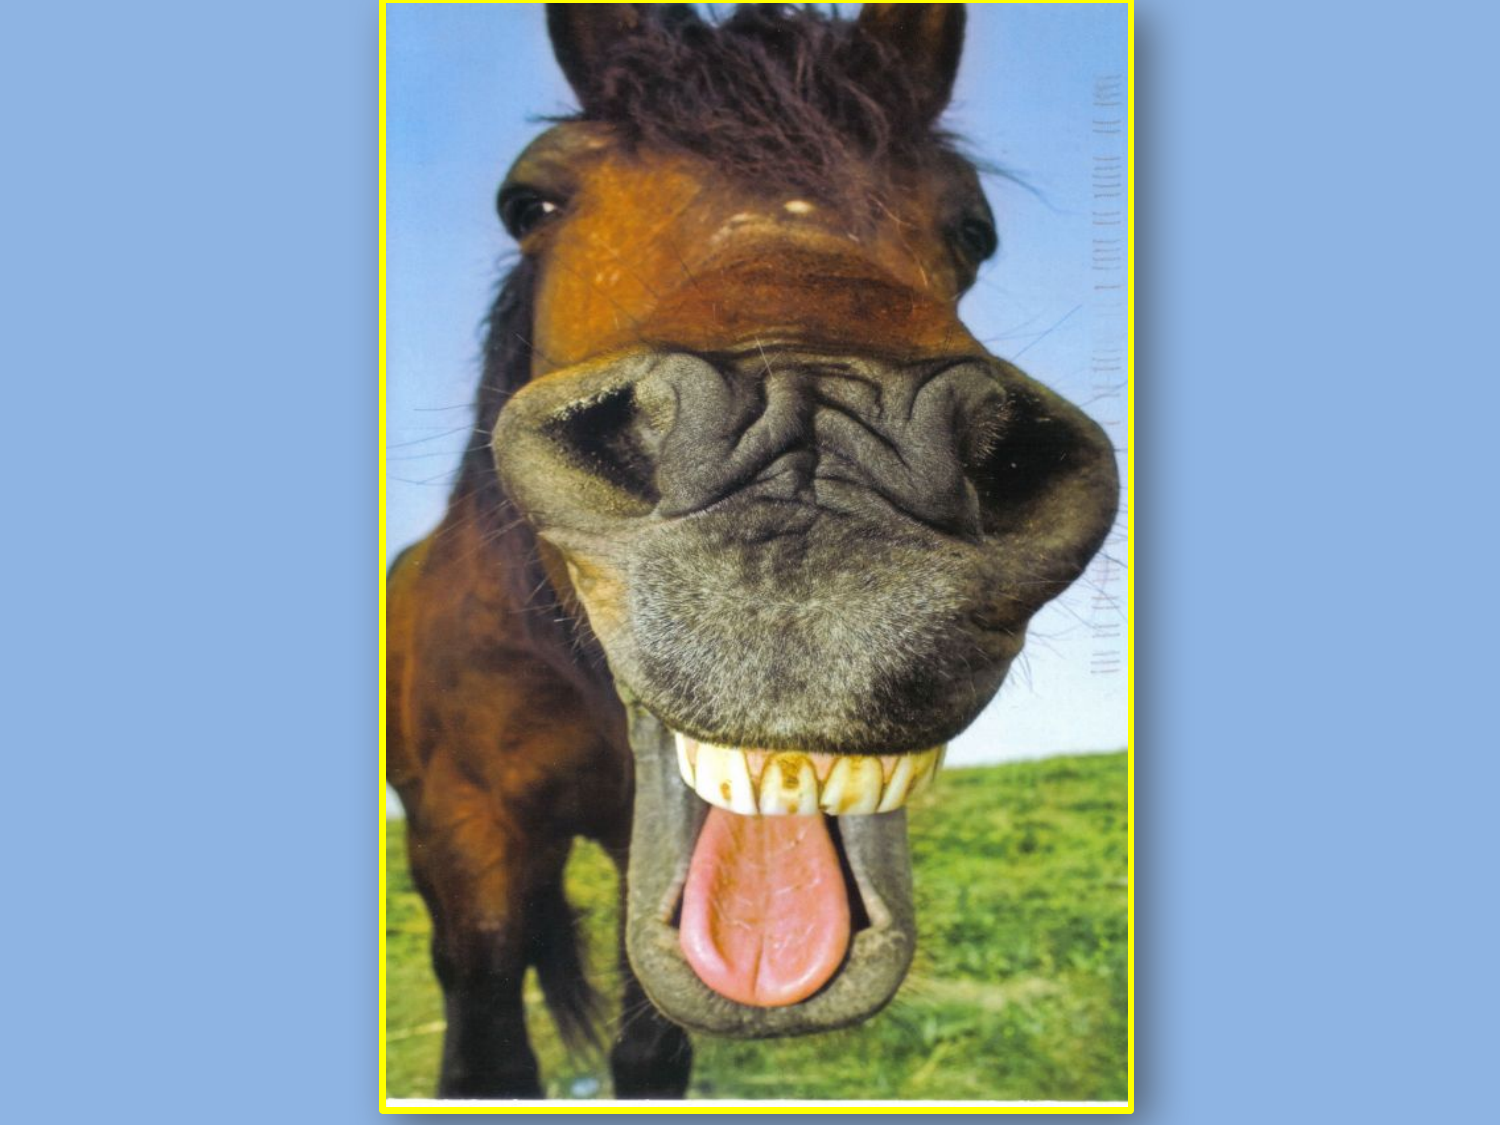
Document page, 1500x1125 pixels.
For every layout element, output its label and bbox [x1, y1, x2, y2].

picture [385, 2, 1129, 1108]
